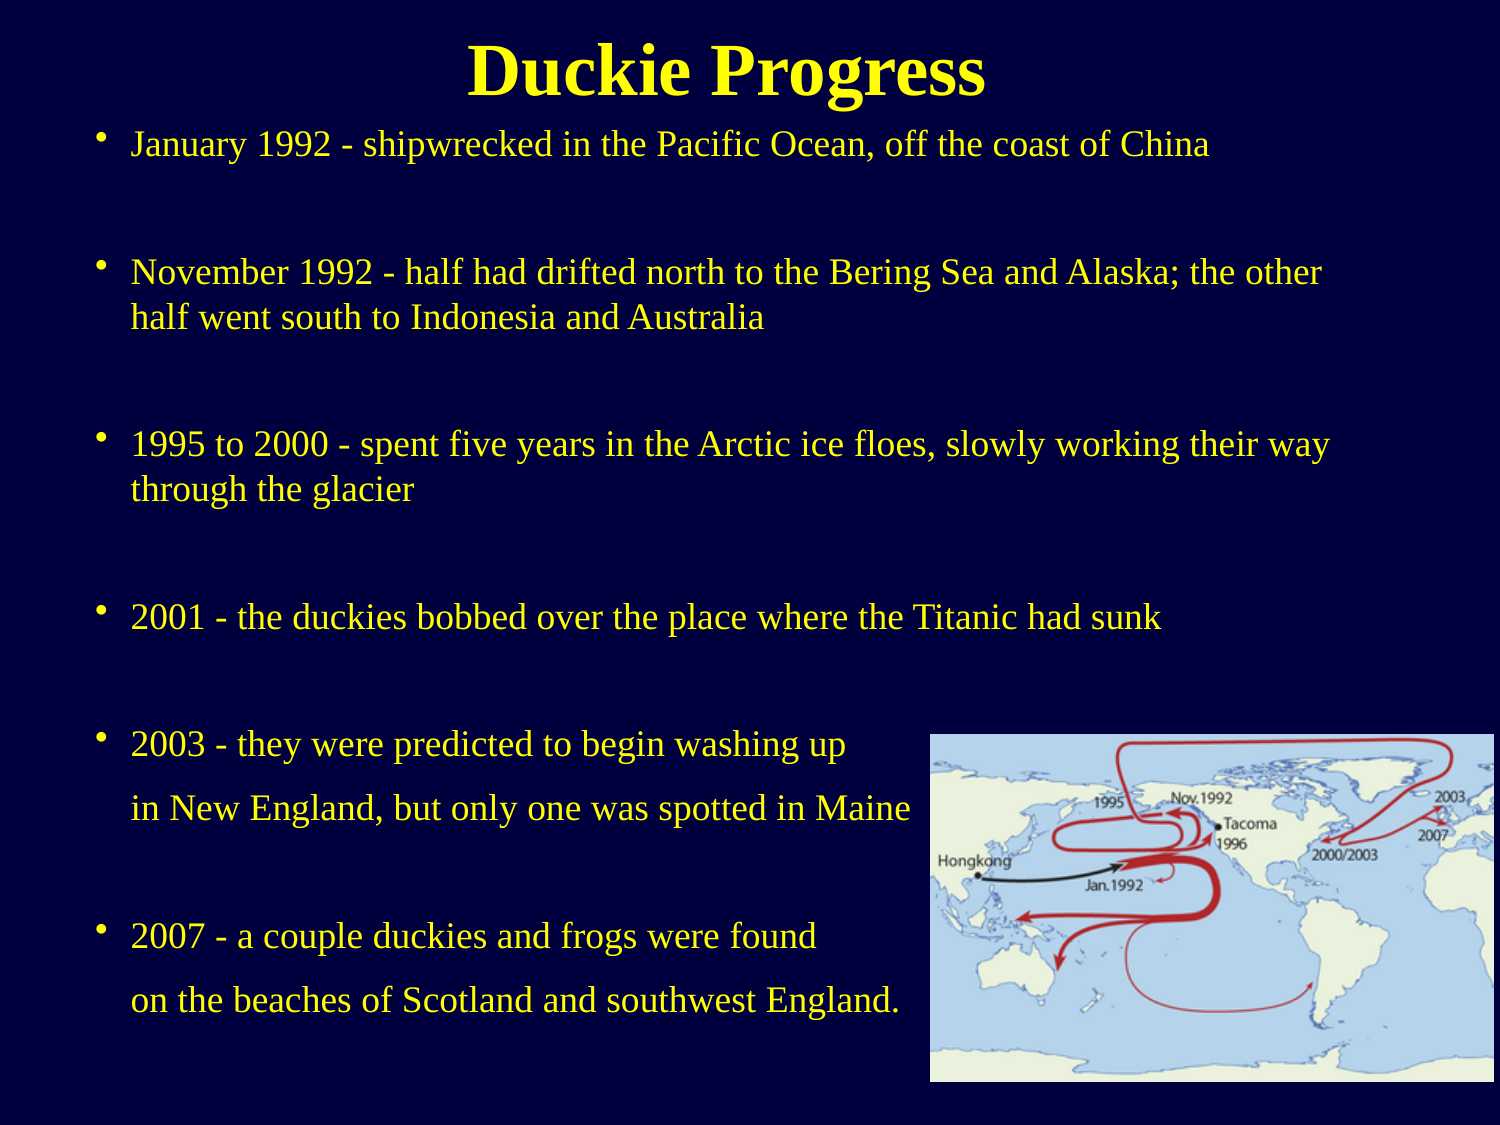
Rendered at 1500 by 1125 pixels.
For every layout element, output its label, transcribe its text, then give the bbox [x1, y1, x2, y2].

picture [930, 734, 1494, 1082]
text_box January 1992 - shipwrecked in the Pacific Ocean, off the coast of China November 1992 - half had drifted north to the Bering Sea and Alaska; the other half went south to Indonesia and Australia 1995 to 2000 - spent five years in the Arctic ice floes, slowly working their way through the glacier 2001 - the duckies bobbed over the place where the Titanic had sunk 2003 - they were predicted to begin washing up in New England, but only one was spotted in Maine 2007 - a couple duckies and frogs were found on the beaches of Scotland and southwest England. [12, 111, 1350, 1027]
text_box [1003, 75, 1500, 211]
text_box Duckie Progress [452, 12, 1003, 118]
text_box [0, 75, 452, 211]
